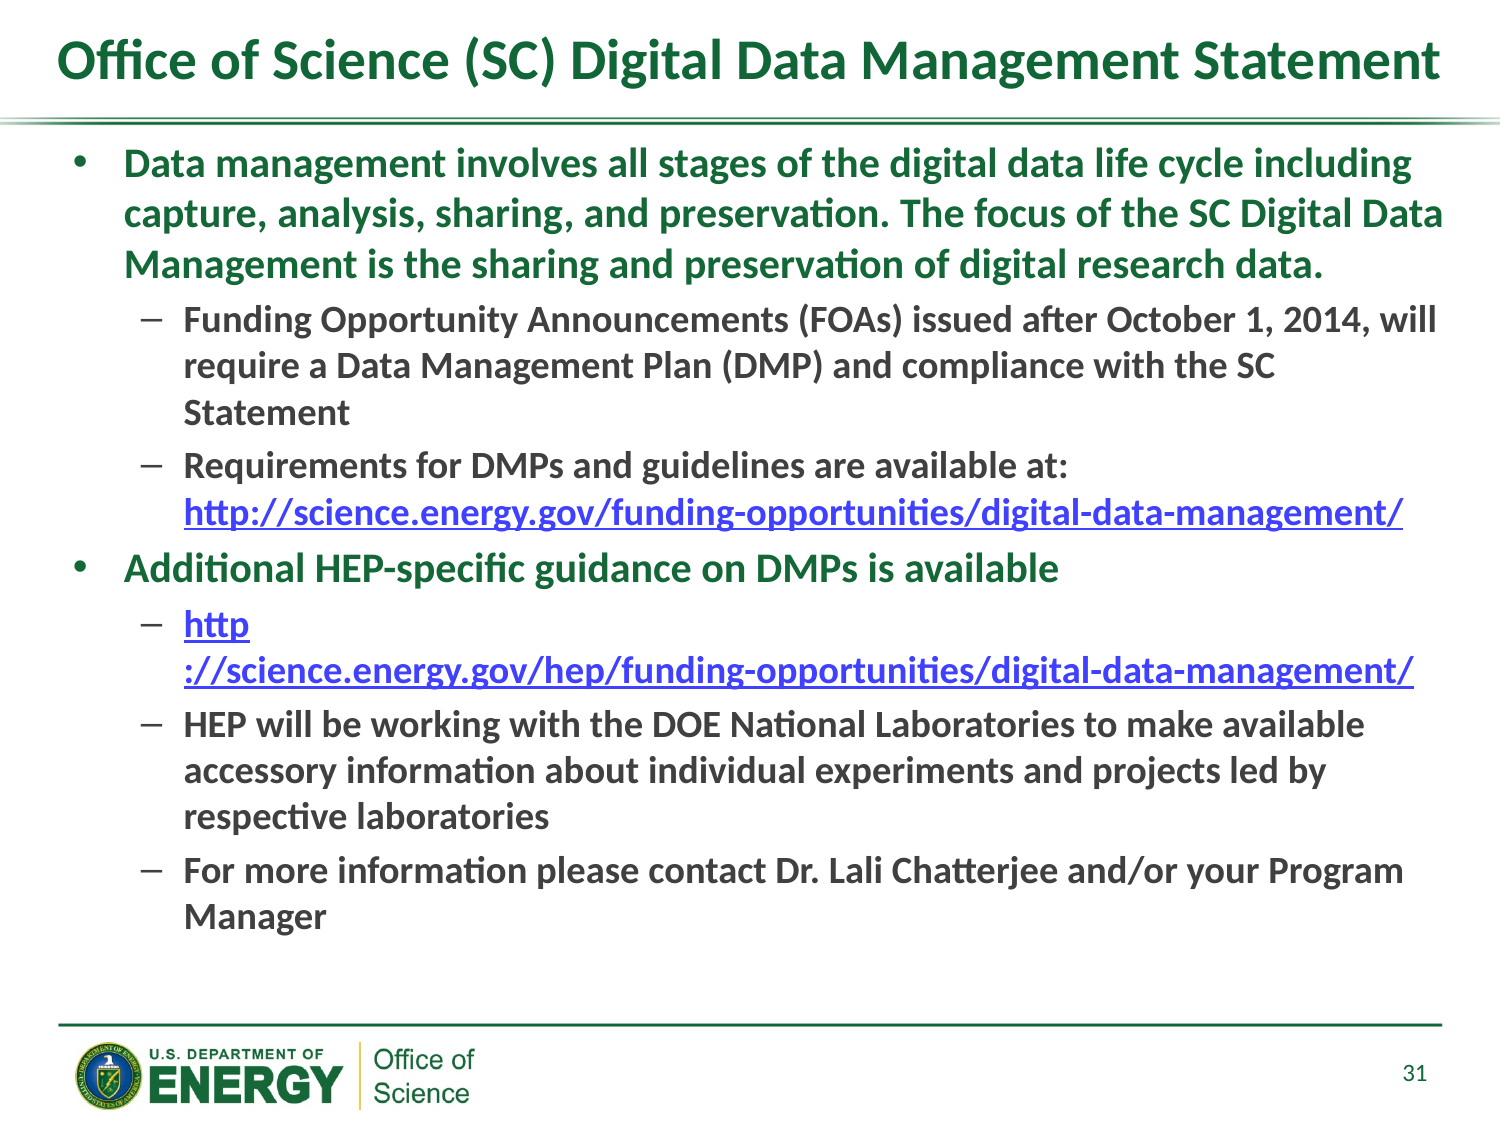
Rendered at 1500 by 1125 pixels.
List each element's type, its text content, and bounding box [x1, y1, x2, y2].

title Office of Science (SC) Digital Data Management Statement [0, 0, 1500, 113]
slide_number 31 [1380, 1041, 1443, 1102]
picture [0, 113, 1500, 1125]
list Data management involves all stages of the digital data life cycle including capture, analysis, sharing, and preservation. The focus of the SC Digital Data Management is the sharing and preservation of digital research data. Funding Opportunity Announcements (FOAs) issued after October 1, 2014, will require a Data Management Plan (DMP) and compliance with the SC Statement Requirements for DMPs and guidelines are available at: http://science.energy.gov/funding-opportunities/digital-data-management/ Additional HEP-specific guidance on DMPs is available http://science.energy.gov/hep/funding-opportunities/digital-data-management/ HEP will be working with the DOE National Laboratories to make available accessory information about individual experiments and projects led by respective laboratories For more information please contact Dr. Lali Chatterjee and/or your Program Manager [57, 128, 1465, 1054]
